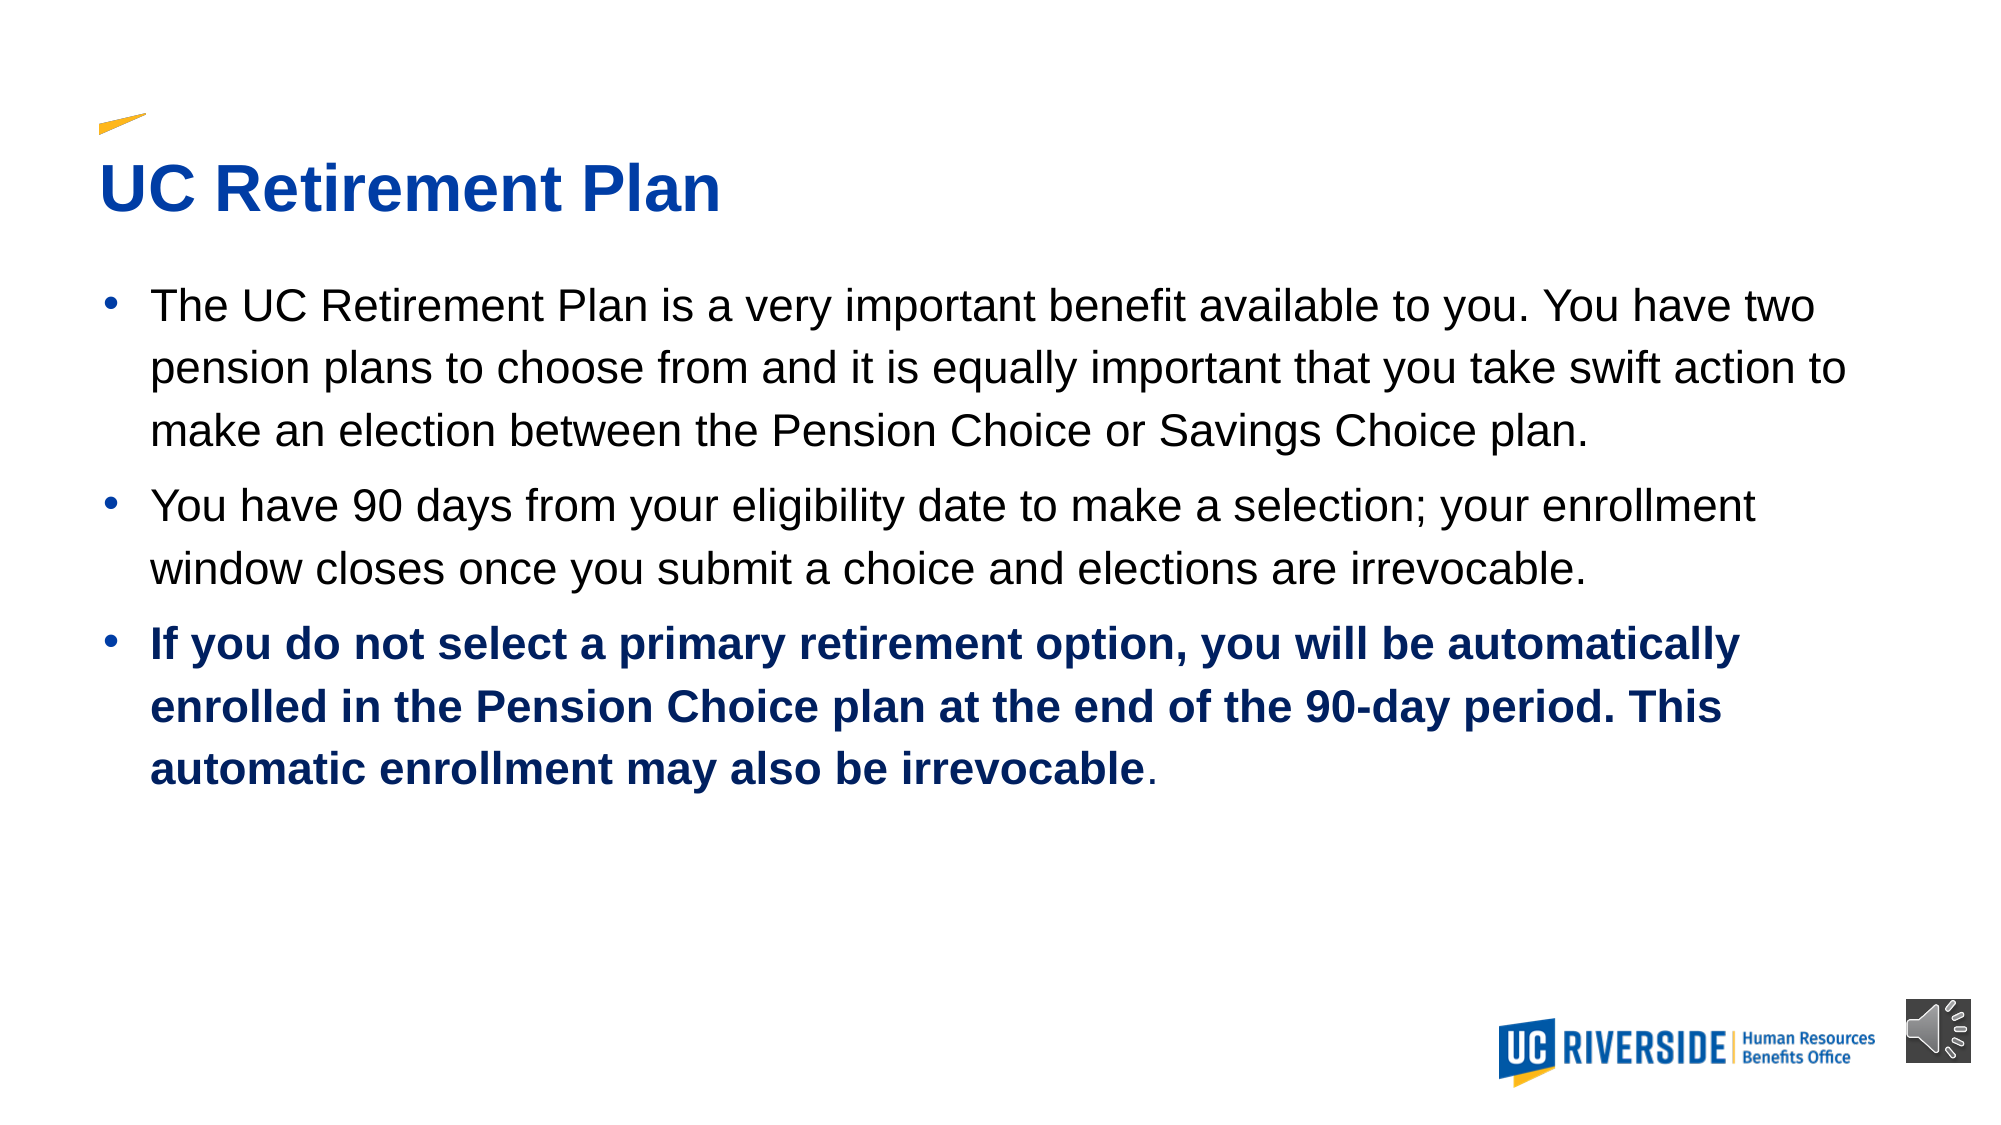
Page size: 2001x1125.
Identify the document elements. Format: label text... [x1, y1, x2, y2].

text_box The UC Retirement Plan is a very important benefit available to you. You have two pension plans to choose from and it is equally important that you take swift action to make an election between the Pension Choice or Savings Choice plan. You have 90 days from your eligibility date to make a selection; your enrollment window closes once you submit a choice and elections are irrevocable. If you do not select a primary retirement option, you will be automatically enrolled in the Pension Choice plan at the end of the 90-day period. This automatic enrollment may also be irrevocable. [28, 267, 1900, 794]
text_box UC Retirement Plan [99, 144, 1588, 225]
picture [99, 113, 146, 135]
picture [1499, 1018, 1875, 1088]
picture [1905, 997, 1972, 1065]
